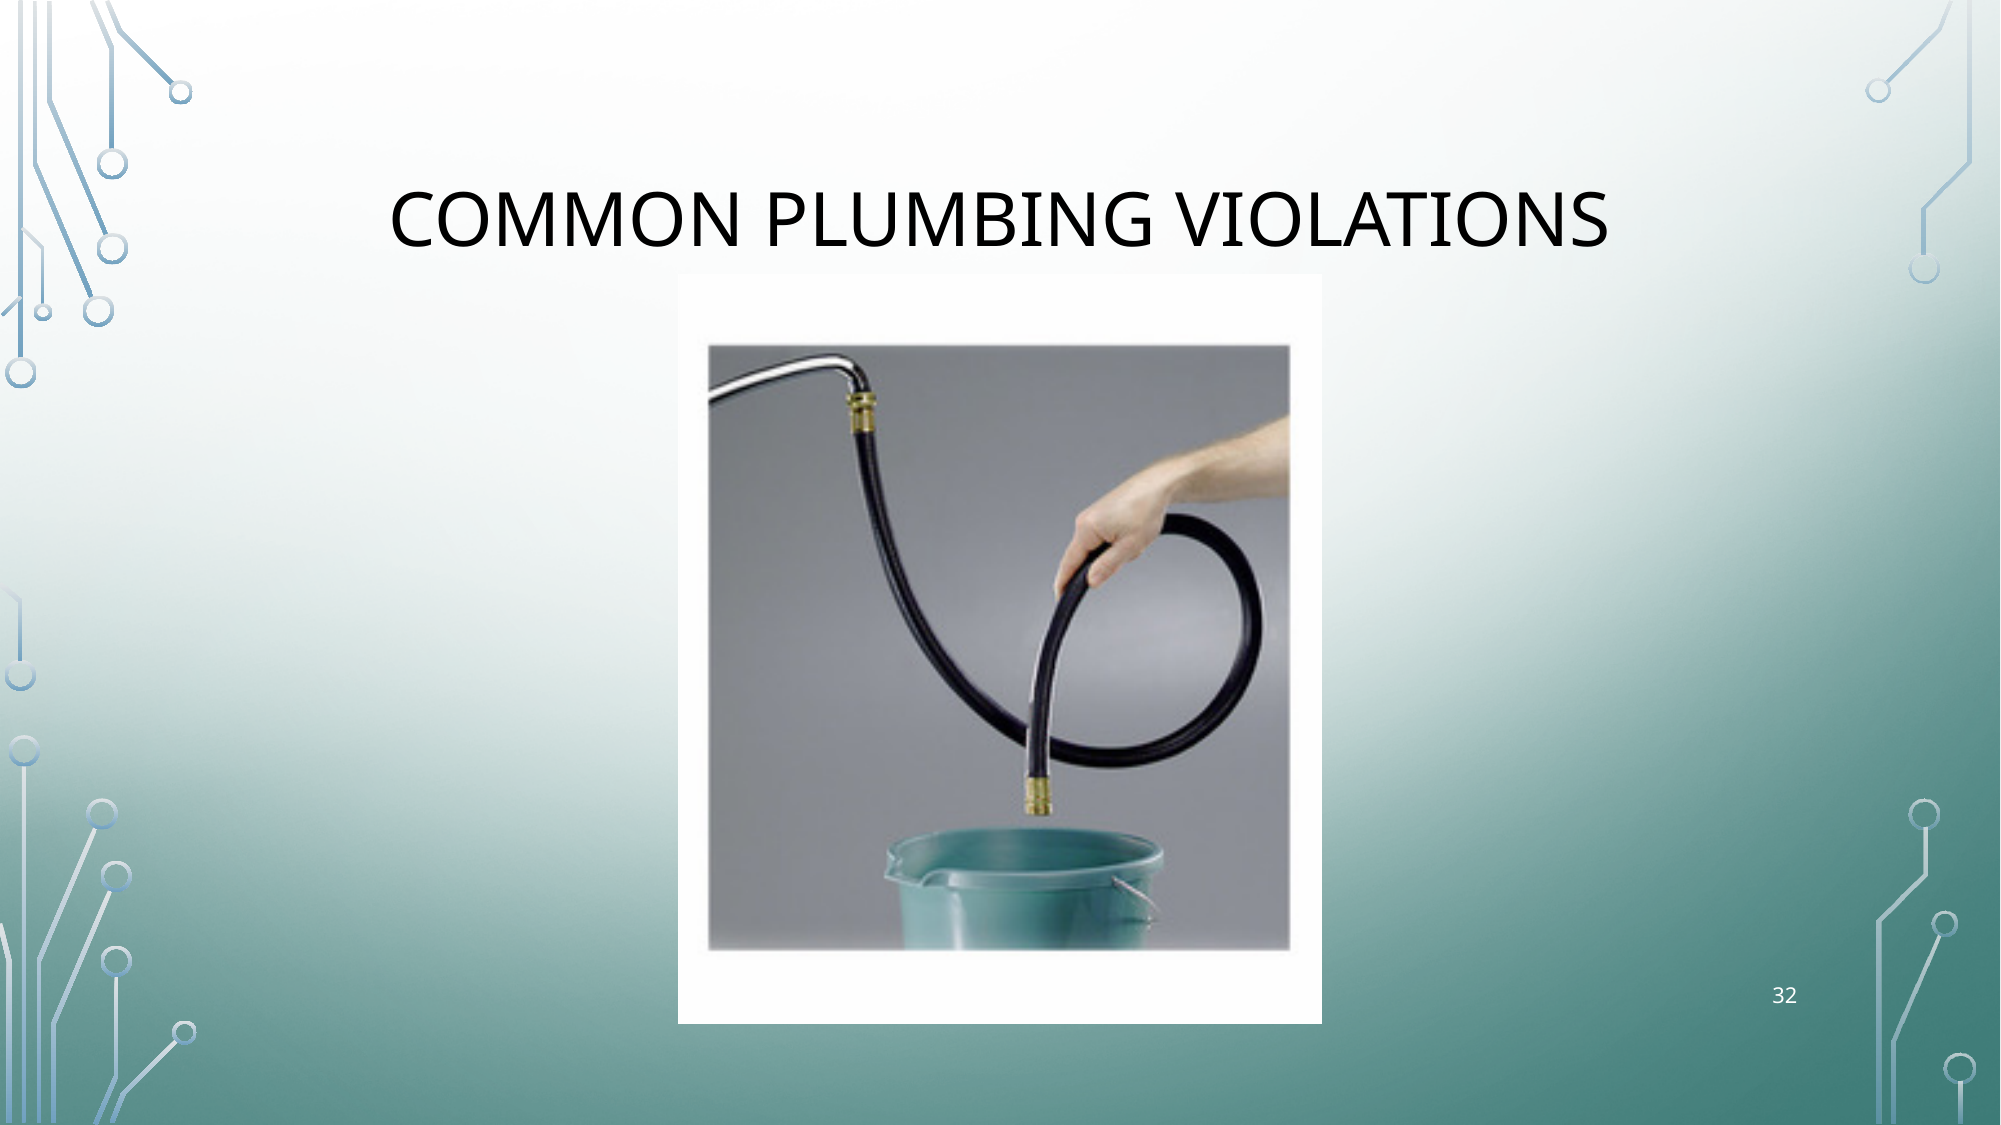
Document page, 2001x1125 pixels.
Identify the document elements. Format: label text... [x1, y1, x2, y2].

title Common Plumbing Violations [187, 101, 1813, 344]
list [678, 274, 1322, 1024]
slide_number 32 [1685, 965, 1813, 1025]
